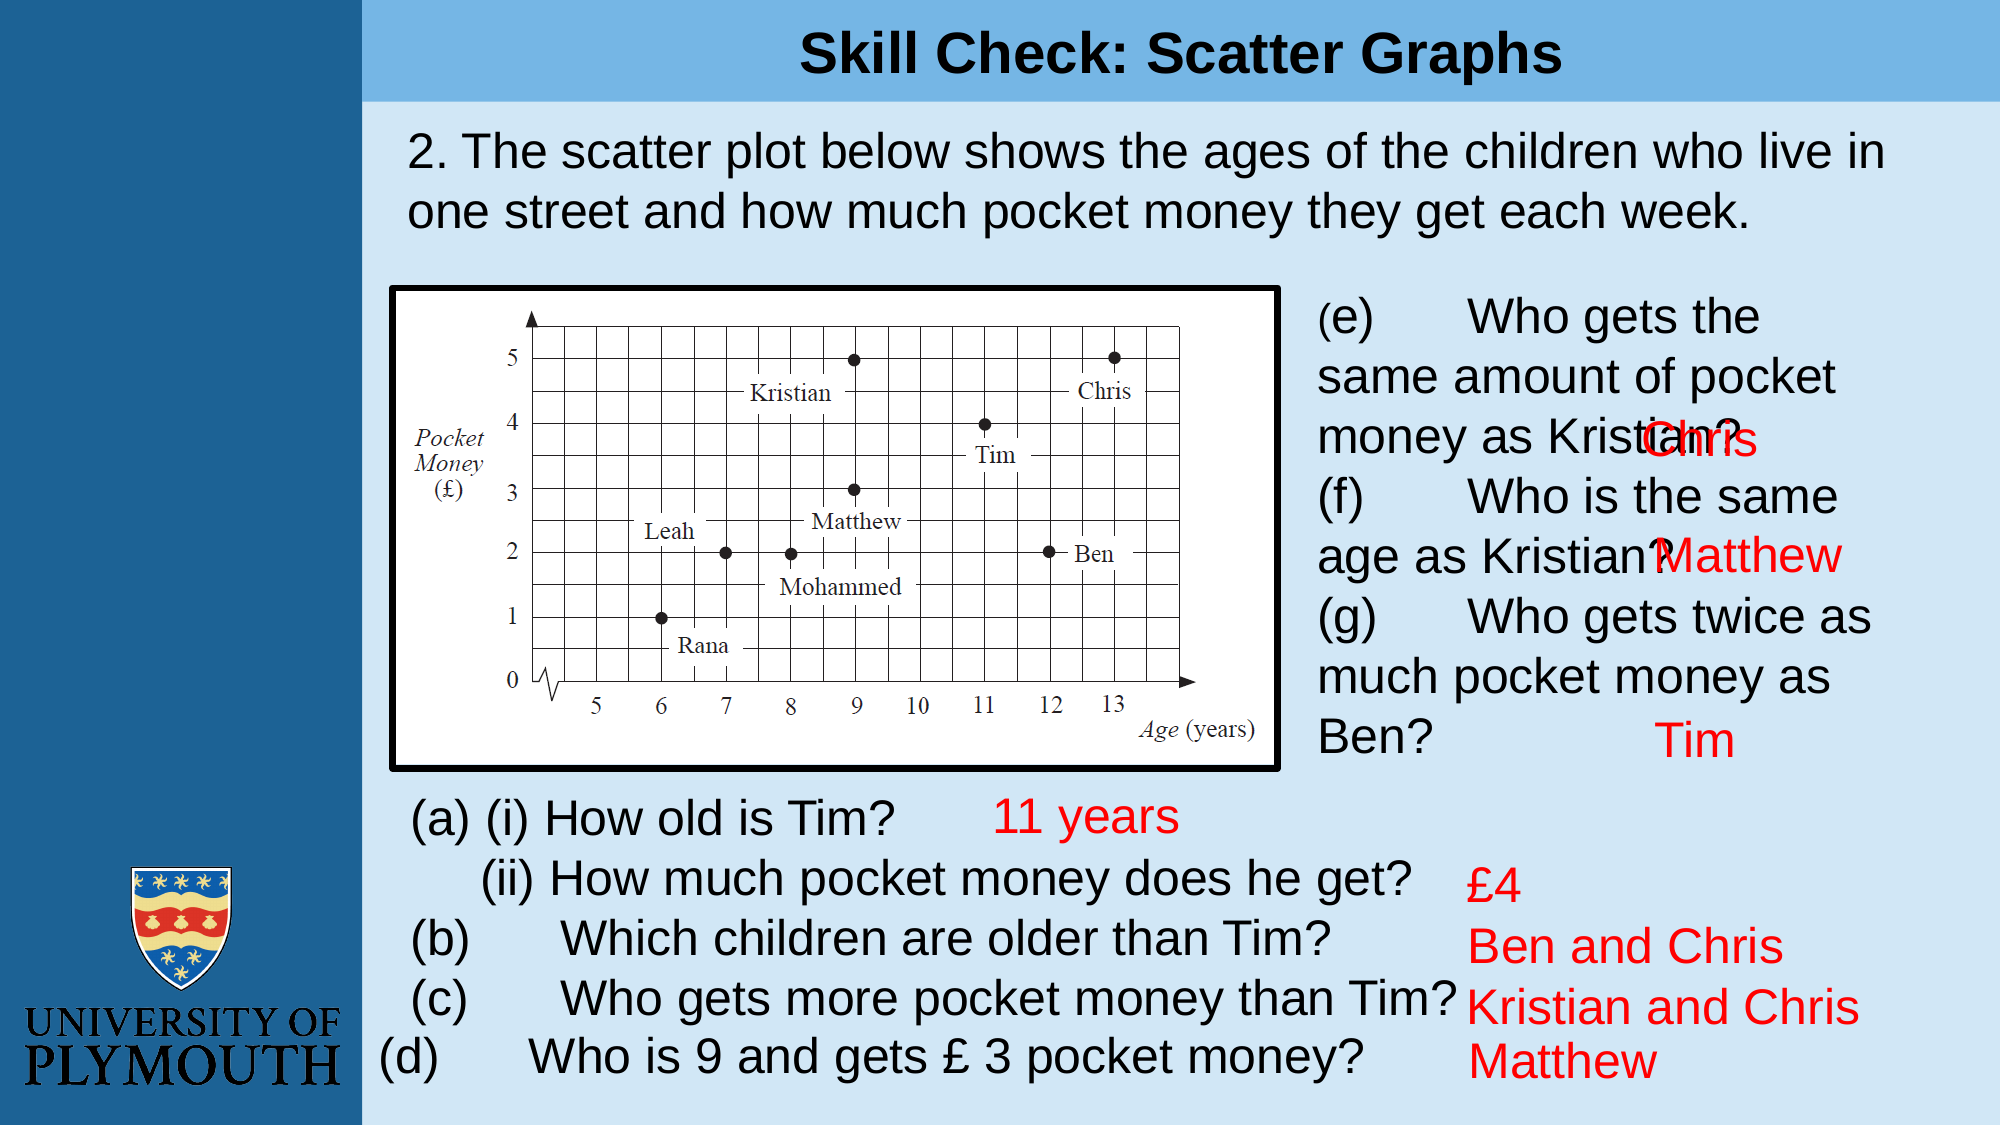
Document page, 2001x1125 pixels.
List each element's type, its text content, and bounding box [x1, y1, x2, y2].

text_box Matthew [1453, 1021, 1673, 1096]
text_box Matthew [1639, 515, 1858, 591]
text_box Kristian and Chris [1451, 967, 1876, 1043]
text_box Ben and Chris [1452, 906, 1800, 967]
text_box 2. The scatter plot below shows the ages of the children who live in one street and how much pocket money they get each week. [392, 111, 1988, 367]
text_box Skill Check: Scatter Graphs [363, 7, 2000, 93]
text_box (d) Who is 9 and gets £ 3 pocket money? [364, 1016, 1381, 1091]
picture [392, 287, 1275, 765]
text_box (a) (i) How old is Tim? (ii) How much pocket money does he get? (b) Which children are older than Tim? (c) Who gets more pocket money than Tim? [395, 727, 1499, 1033]
text_box (e) Who gets the same amount of pocket money as Kristian? (f) Who is the same age as Kristian? (g) Who gets twice as much pocket money as Ben? [1302, 275, 1913, 771]
text_box Tim [1639, 699, 1751, 775]
picture [0, 825, 378, 1125]
text_box Chris [1627, 399, 1774, 474]
text_box £4 [1452, 845, 1538, 906]
text_box 11 years [977, 775, 1196, 851]
